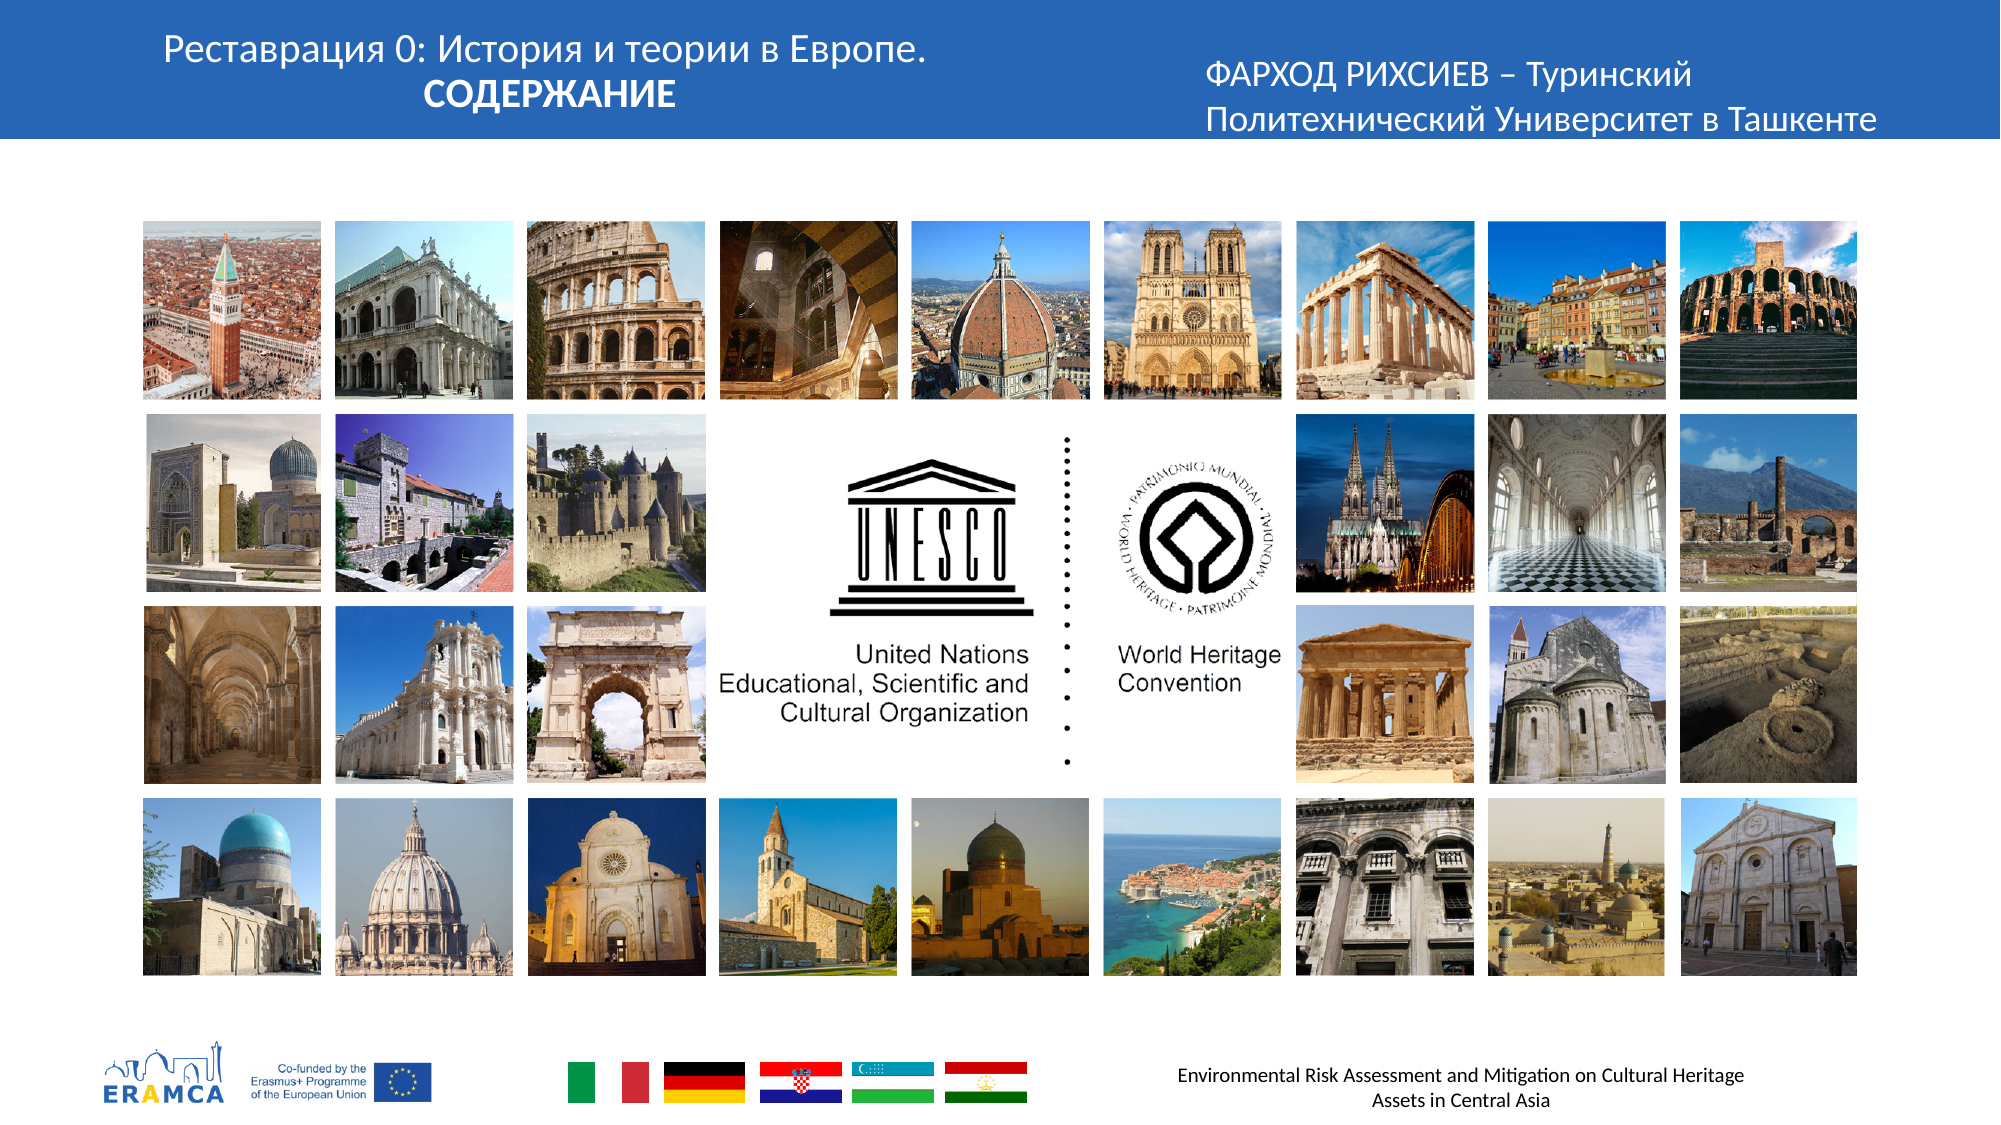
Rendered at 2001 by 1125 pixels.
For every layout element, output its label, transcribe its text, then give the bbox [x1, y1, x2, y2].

picture [852, 1062, 934, 1103]
text_box [0, 0, 2000, 140]
picture [104, 1041, 224, 1103]
picture [143, 221, 1857, 976]
picture [249, 1062, 432, 1103]
picture [664, 1062, 745, 1103]
picture [760, 1062, 842, 1103]
text_box ФАРХОД РИХСИЕВ – Туринский Политехнический Университет в Ташкенте [1190, 41, 1968, 147]
picture [568, 1062, 649, 1103]
title Реставрация 0: История и теории в Европе. СОДЕРЖАНИЕ [48, 11, 1052, 124]
picture [945, 1062, 1027, 1103]
